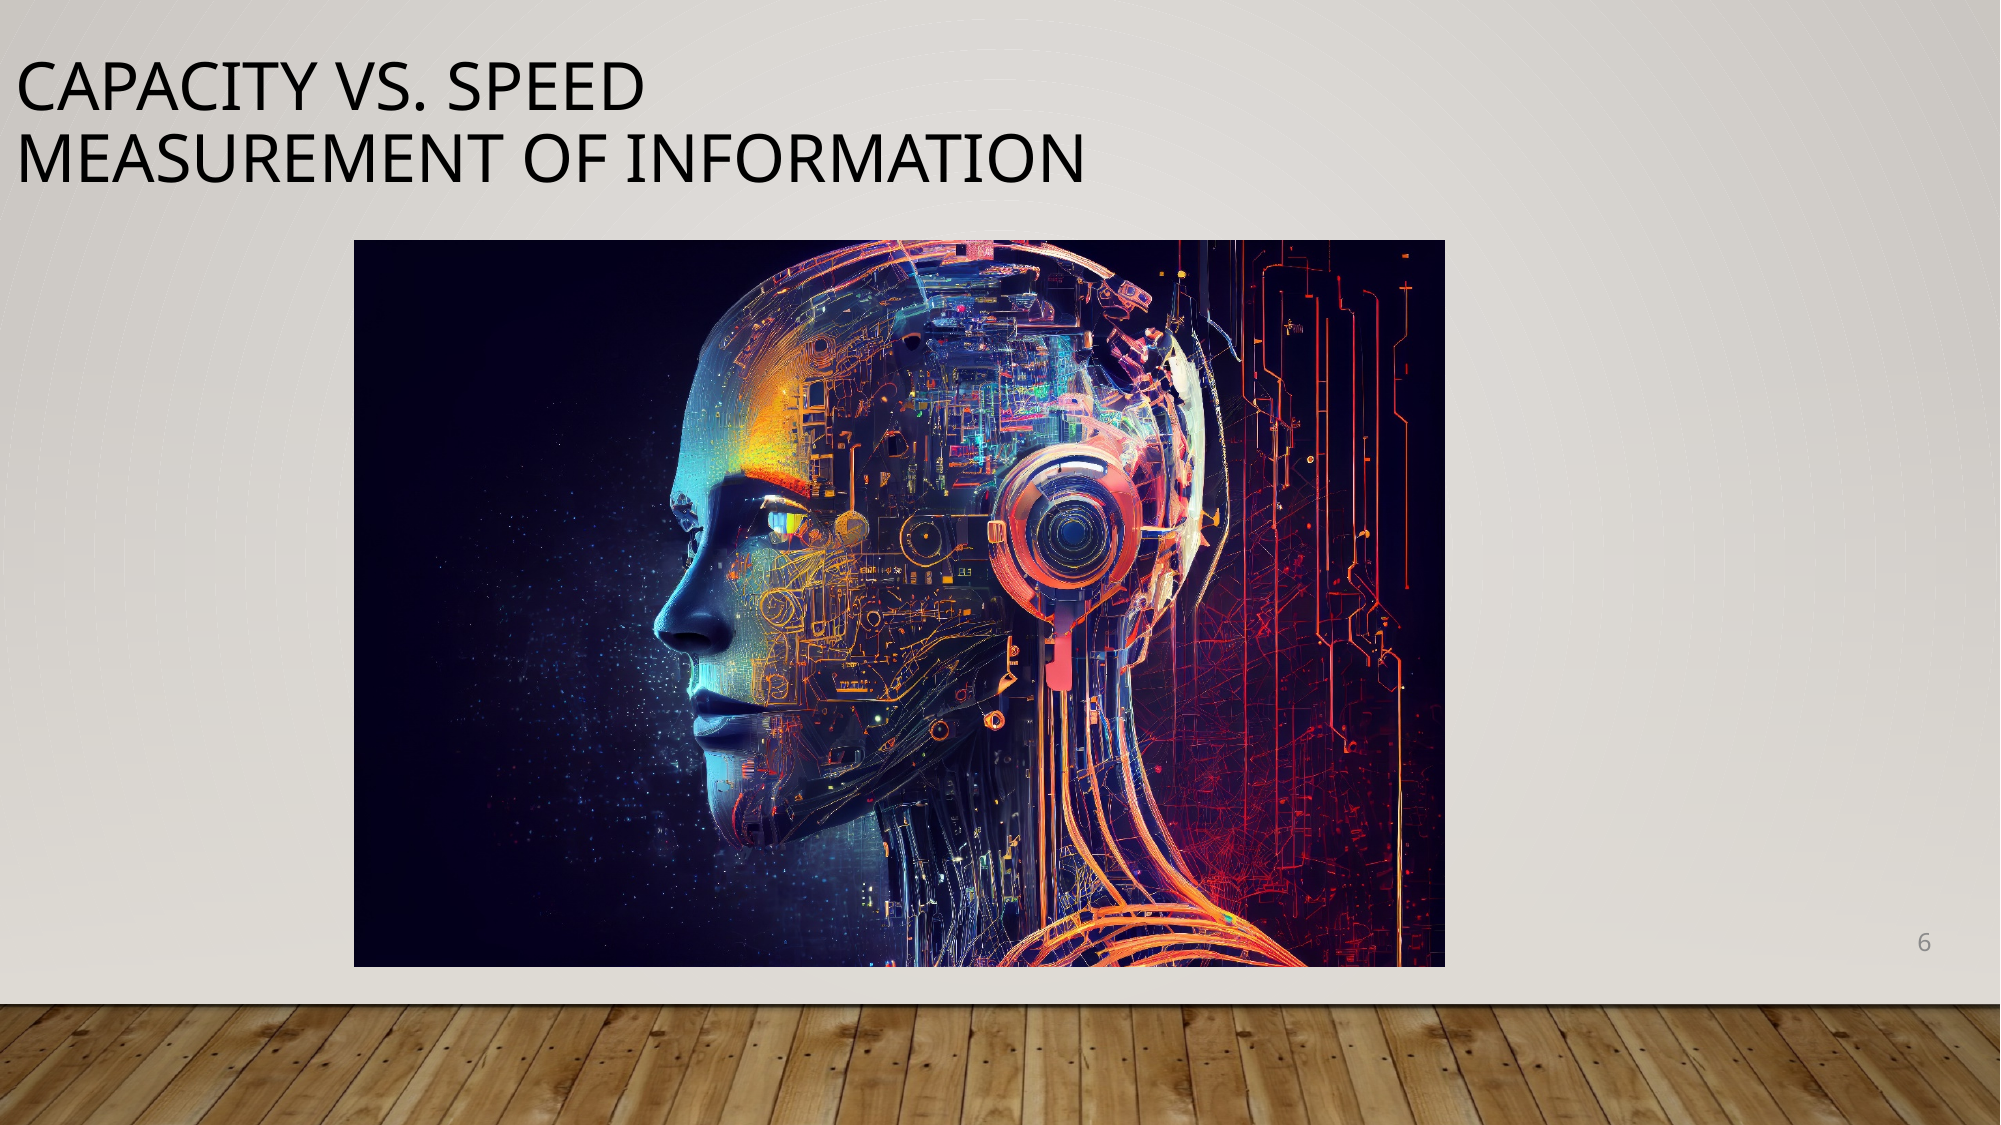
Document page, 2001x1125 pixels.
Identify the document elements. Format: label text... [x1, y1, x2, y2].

slide_number 6 [1813, 902, 1947, 986]
title Capacity vs. Speed Measurement of Information [0, 45, 1800, 352]
picture [0, 1004, 2000, 1125]
picture [354, 239, 1446, 968]
